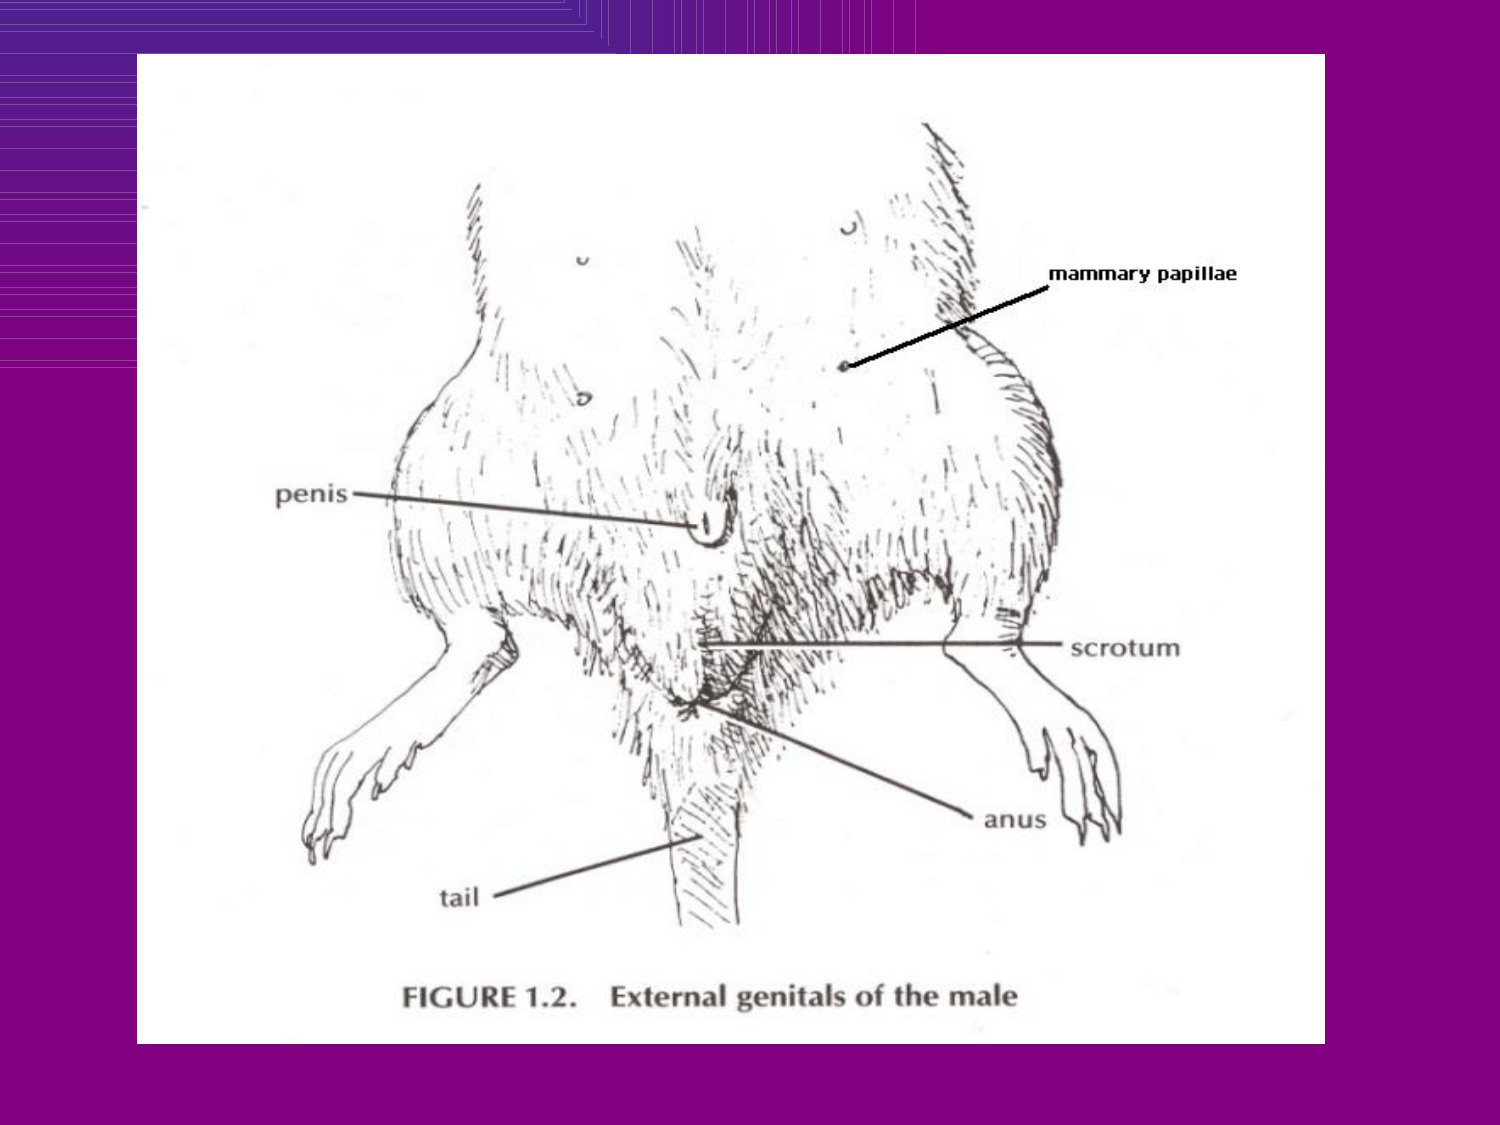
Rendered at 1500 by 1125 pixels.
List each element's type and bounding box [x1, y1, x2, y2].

picture [137, 54, 1326, 1044]
